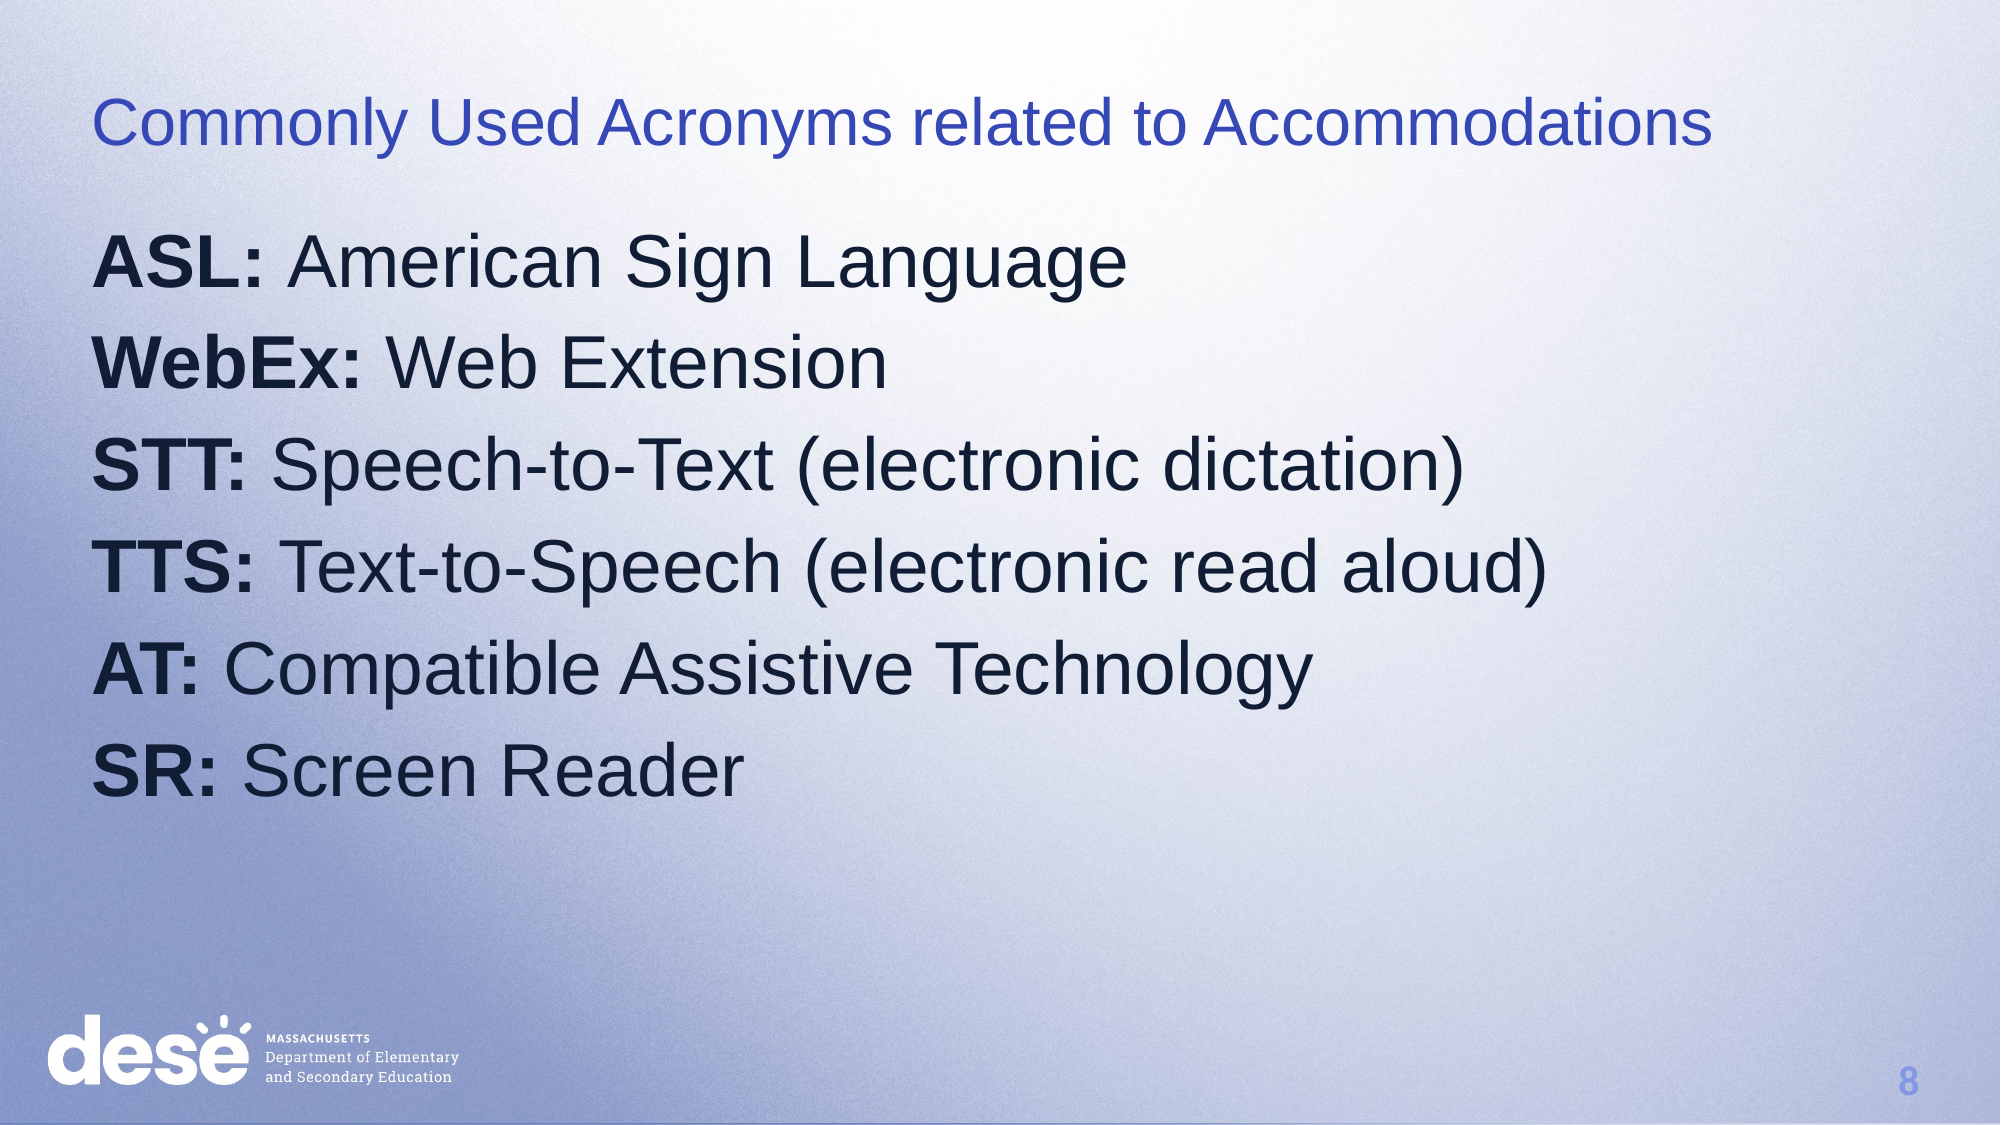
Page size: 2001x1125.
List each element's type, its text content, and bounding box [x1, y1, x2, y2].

picture [0, 0, 2000, 1125]
title Commonly Used Acronyms related to Accommodations [76, 35, 1967, 168]
list ASL: American Sign Language WebEx: Web Extension STT: Speech-to-Text (electronic dictation) TTS: Text-to-Speech (electronic read aloud) AT: Compatible Assistive Technology SR: Screen Reader [76, 214, 1928, 994]
